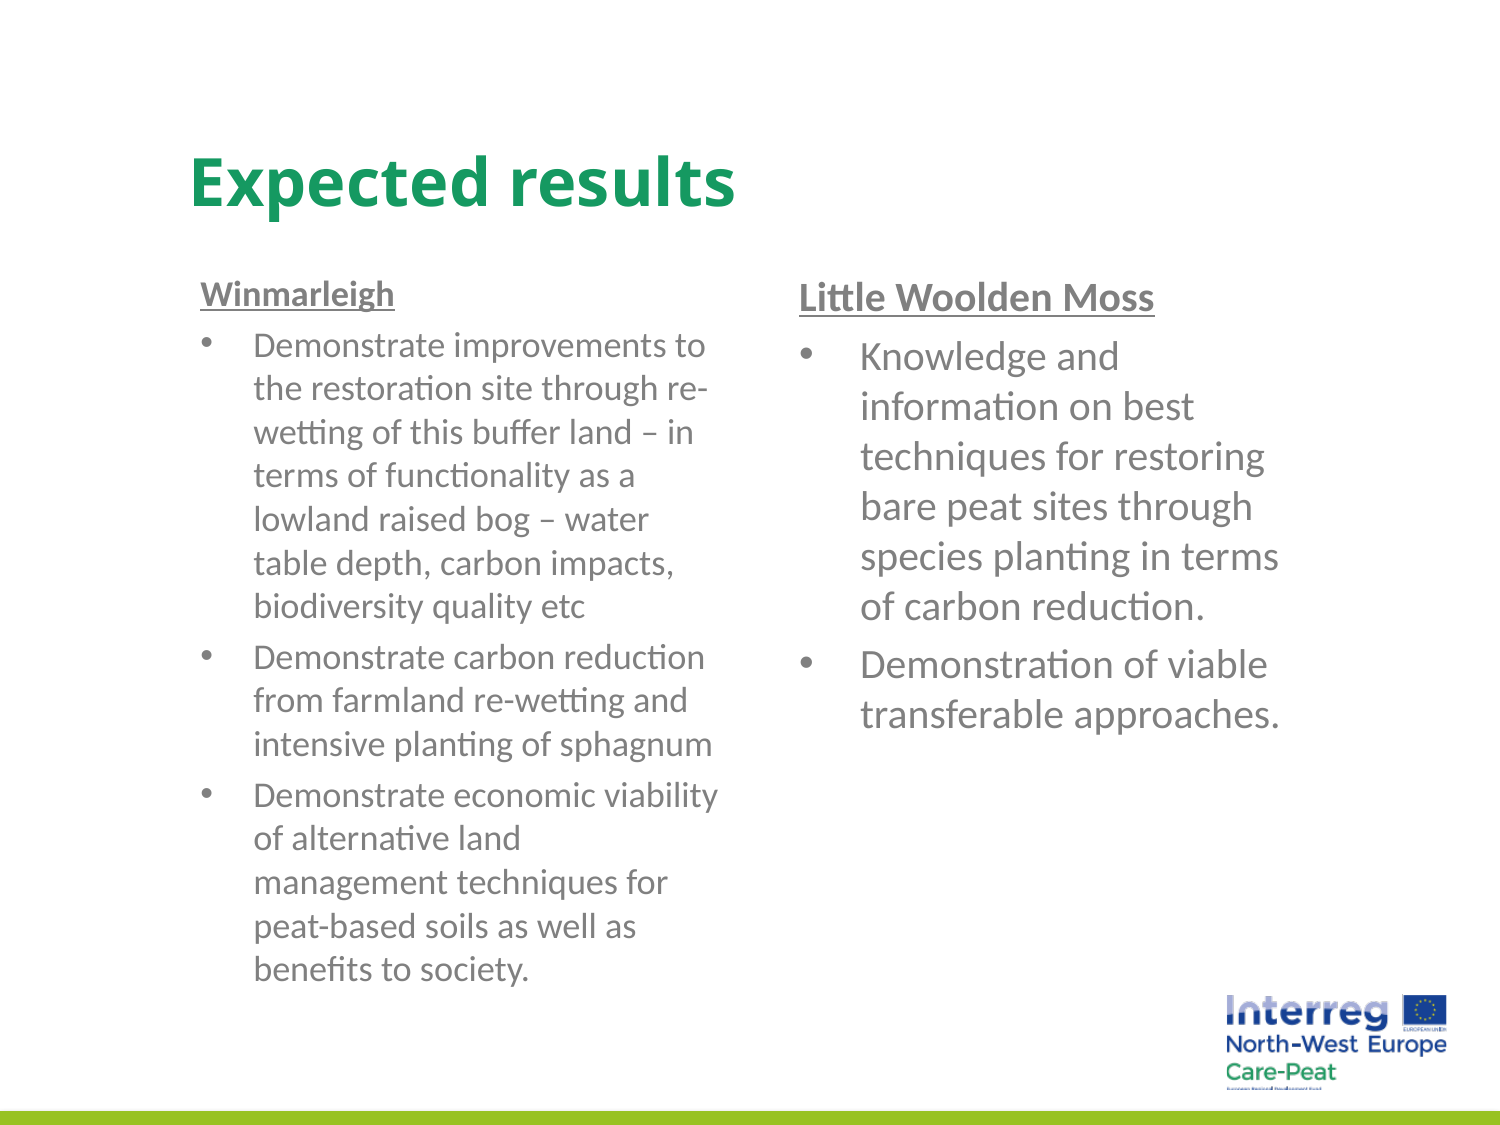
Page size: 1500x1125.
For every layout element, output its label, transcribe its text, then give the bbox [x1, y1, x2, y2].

picture [1226, 994, 1447, 1091]
text_box Expected results [173, 132, 1281, 298]
list Winmarleigh Demonstrate improvements to the restoration site through re-wetting of this buffer land – in terms of functionality as a lowland raised bog – water table depth, carbon impacts, biodiversity quality etc Demonstrate carbon reduction from farmland re-wetting and intensive planting of sphagnum Demonstrate economic viability of alternative land management techniques for peat-based soils as well as benefits to society. [185, 262, 738, 1005]
list Little Woolden Moss Knowledge and information on best techniques for restoring bare peat sites through species planting in terms of carbon reduction. Demonstration of viable transferable approaches. [784, 262, 1337, 1005]
text_box [0, 1110, 1500, 1125]
